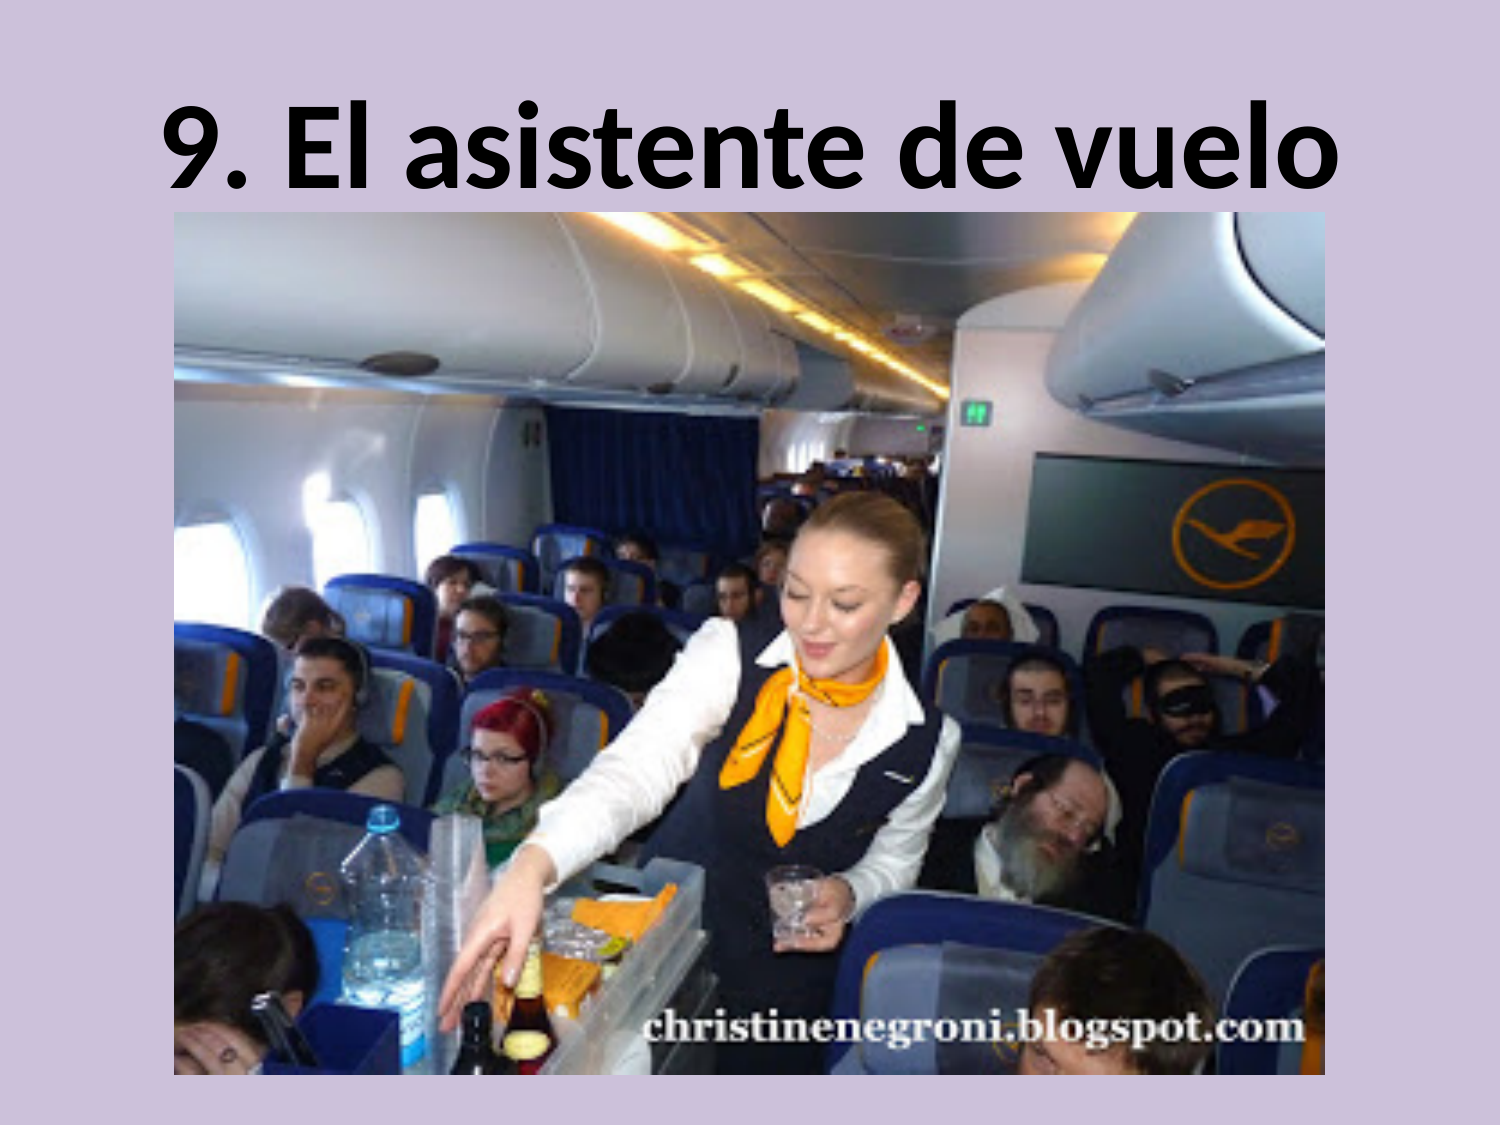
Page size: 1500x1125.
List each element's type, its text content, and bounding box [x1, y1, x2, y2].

picture [174, 212, 1326, 1076]
text_box [4, 0, 880, 455]
title 9. El asistente de vuelo [880, 45, 1425, 233]
